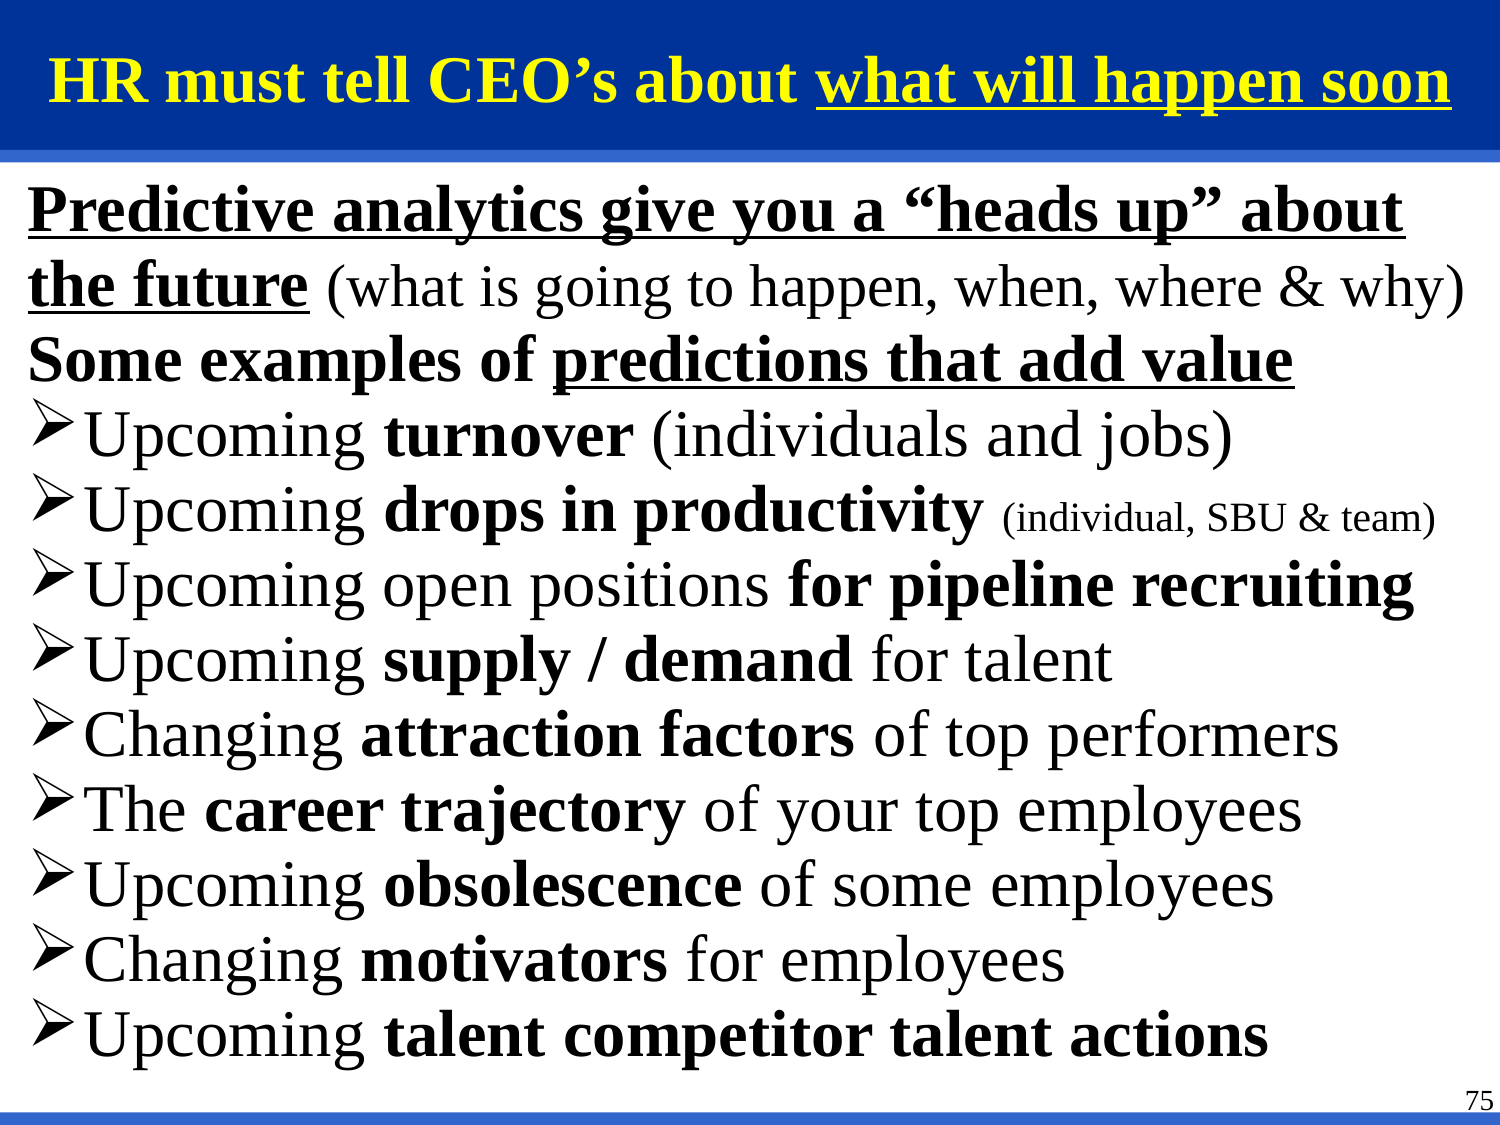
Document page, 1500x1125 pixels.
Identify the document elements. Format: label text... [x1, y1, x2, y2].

title HR must tell CEO’s about what will happen soon [0, 24, 1500, 138]
list Predictive analytics give you a “heads up” about the future (what is going to happen, when, where & why) Some examples of predictions that add value Upcoming turnover (individuals and jobs) Upcoming drops in productivity (individual, SBU & team) Upcoming open positions for pipeline recruiting Upcoming supply / demand for talent Changing attraction factors of top performers The career trajectory of your top employees Upcoming obsolescence of some employees Changing motivators for employees Upcoming talent competitor talent actions [12, 162, 1488, 1125]
slide_number 75 [1488, 1073, 1500, 1125]
